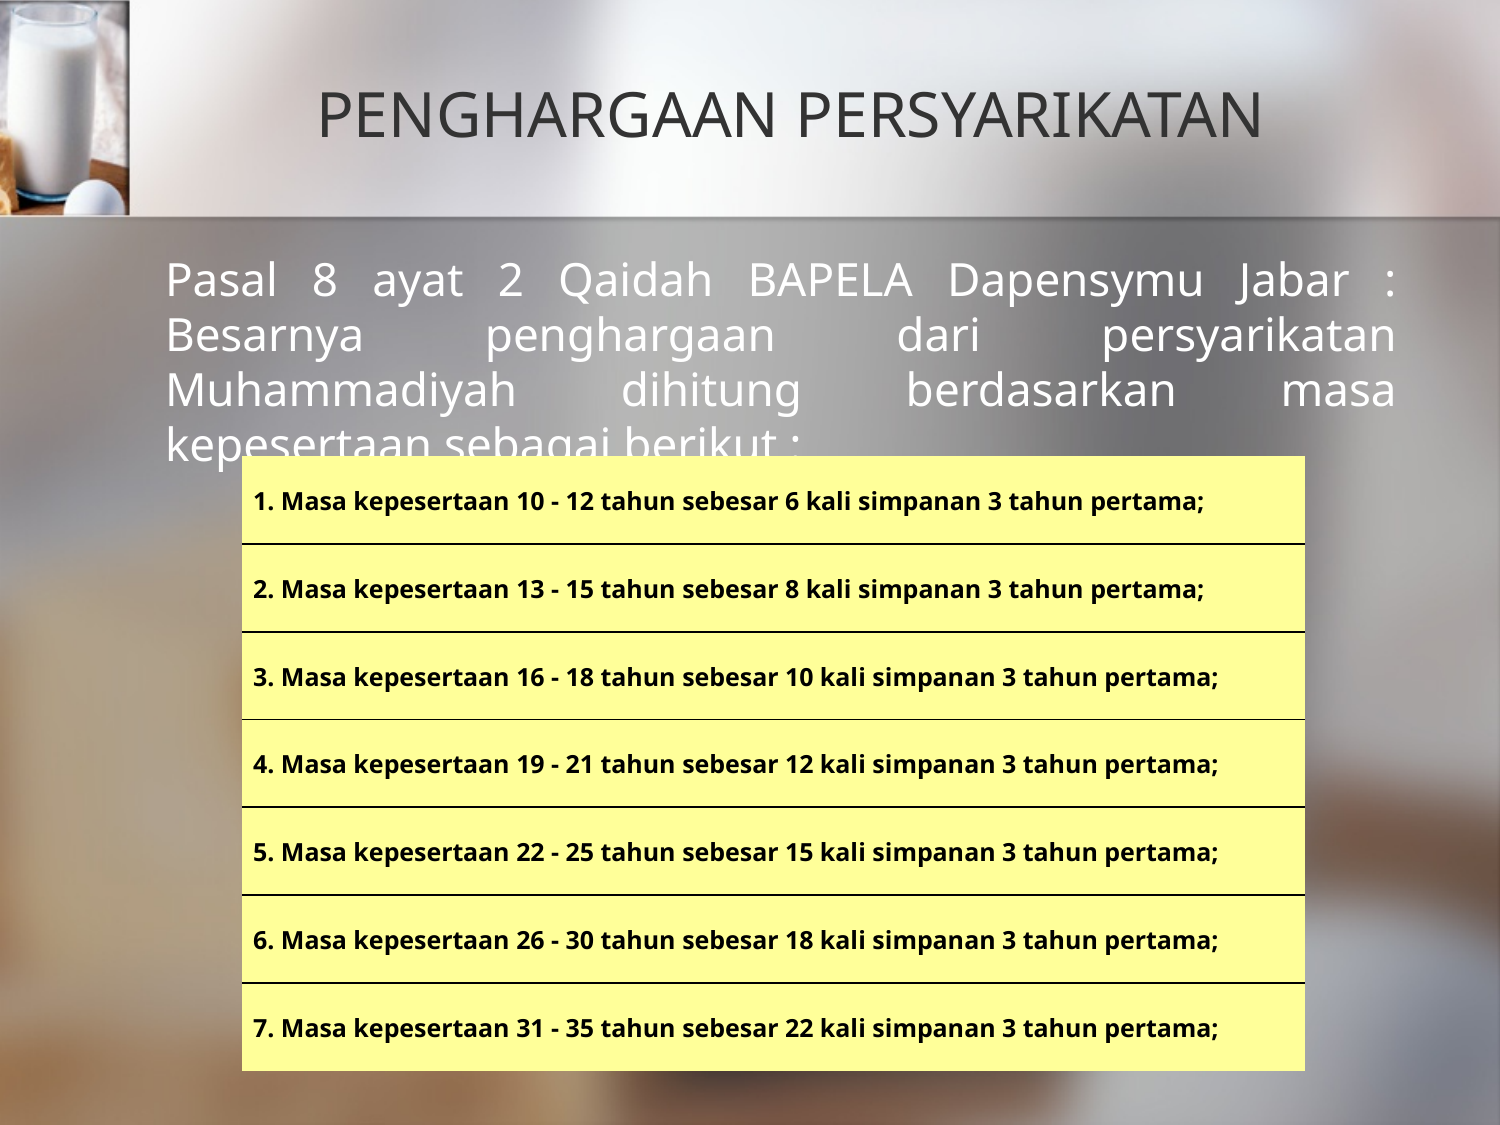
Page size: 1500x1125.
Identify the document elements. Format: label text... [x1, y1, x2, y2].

table_cell 4. Masa kepesertaan 19 - 21 tahun sebesar 12 kali simpanan 3 tahun pertama; [242, 720, 1305, 806]
table_cell 5. Masa kepesertaan 22 - 25 tahun sebesar 15 kali simpanan 3 tahun pertama; [242, 808, 1305, 894]
list Pasal 8 ayat 2 Qaidah BAPELA Dapensymu Jabar : Besarnya penghargaan dari persyarikatan Muhammadiyah dihitung berdasarkan masa kepesertaan sebagai berikut : [149, 243, 1413, 1051]
title PENGHARGAAN PERSYARIKATAN [135, 24, 1447, 200]
picture [0, 0, 1500, 1125]
table_cell 2. Masa kepesertaan 13 - 15 tahun sebesar 8 kali simpanan 3 tahun pertama; [242, 545, 1305, 631]
table_cell 6. Masa kepesertaan 26 - 30 tahun sebesar 18 kali simpanan 3 tahun pertama; [242, 896, 1305, 982]
table_header 1. Masa kepesertaan 10 - 12 tahun sebesar 6 kali simpanan 3 tahun pertama; [242, 456, 1305, 543]
table_cell 7. Masa kepesertaan 31 - 35 tahun sebesar 22 kali simpanan 3 tahun pertama; [242, 984, 1305, 1071]
table_cell 3. Masa kepesertaan 16 - 18 tahun sebesar 10 kali simpanan 3 tahun pertama; [242, 633, 1305, 719]
